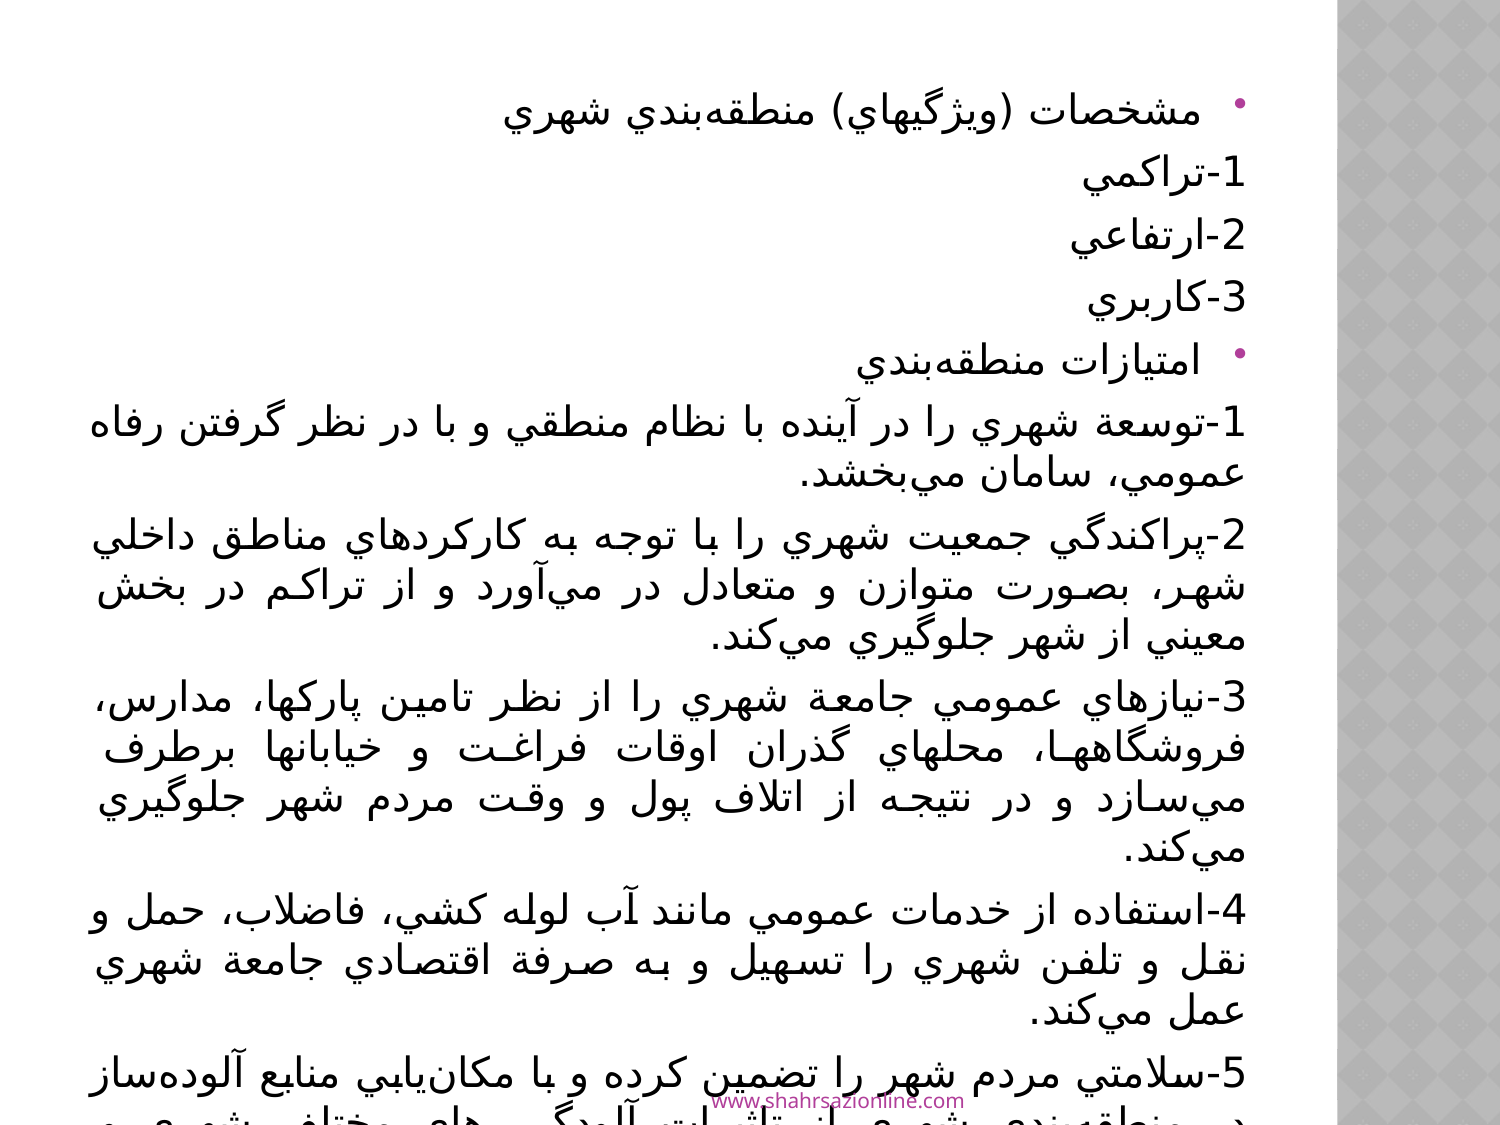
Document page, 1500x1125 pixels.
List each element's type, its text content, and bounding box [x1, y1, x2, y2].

list مشخصات (ويژگي­هاي) منطقه‌بندي شهري 1-تراكمي 2-ارتفاعي 3-كاربري امتيازات منطقه‌بندي 1-توسعة شهري را در آينده با نظام منطقي و با در نظر گرفتن رفاه عمومي، سامان مي‌بخشد. 2-پراكندگي جمعيت شهري را با توجه به كاركردهاي مناطق داخلي شهر، بصورت متوازن و متعادل در مي‌آورد و از تراكم در بخش معيني از شهر جلوگيري مي‌كند. 3-نيازهاي عمومي جامعة شهري را از نظر تامين پارك­ها، مدارس، فروشگاه­ها، محل­هاي گذران اوقات فراغت و خيابان­ها برطرف مي‌سازد و در نتيجه از اتلاف پول و وقت مردم شهر جلوگيري مي‌كند. 4-استفاده از خدمات عمومي مانند آب لوله كشي، فاضلاب، حمل و نقل و تلفن شهري را تسهيل و به صرفة اقتصادي جامعة شهري عمل مي‌كند. 5-سلامتي مردم شهر را تضمين كرده و با مكان‌يابي منابع آلوده‌ساز در منطقه‌بندي شهري از تاثيرات آلودگي هاي مختلف شهري و كانون هاي آلوده­ساز جلوگيري مي‌كند. 6- تعادل و توازن خاصي در فعاليت­هاي شهري در سطح شهر بوجود مي‌آورد. [75, 75, 1263, 1059]
slide_number www.shahrsazionline.com [696, 1075, 1025, 1113]
